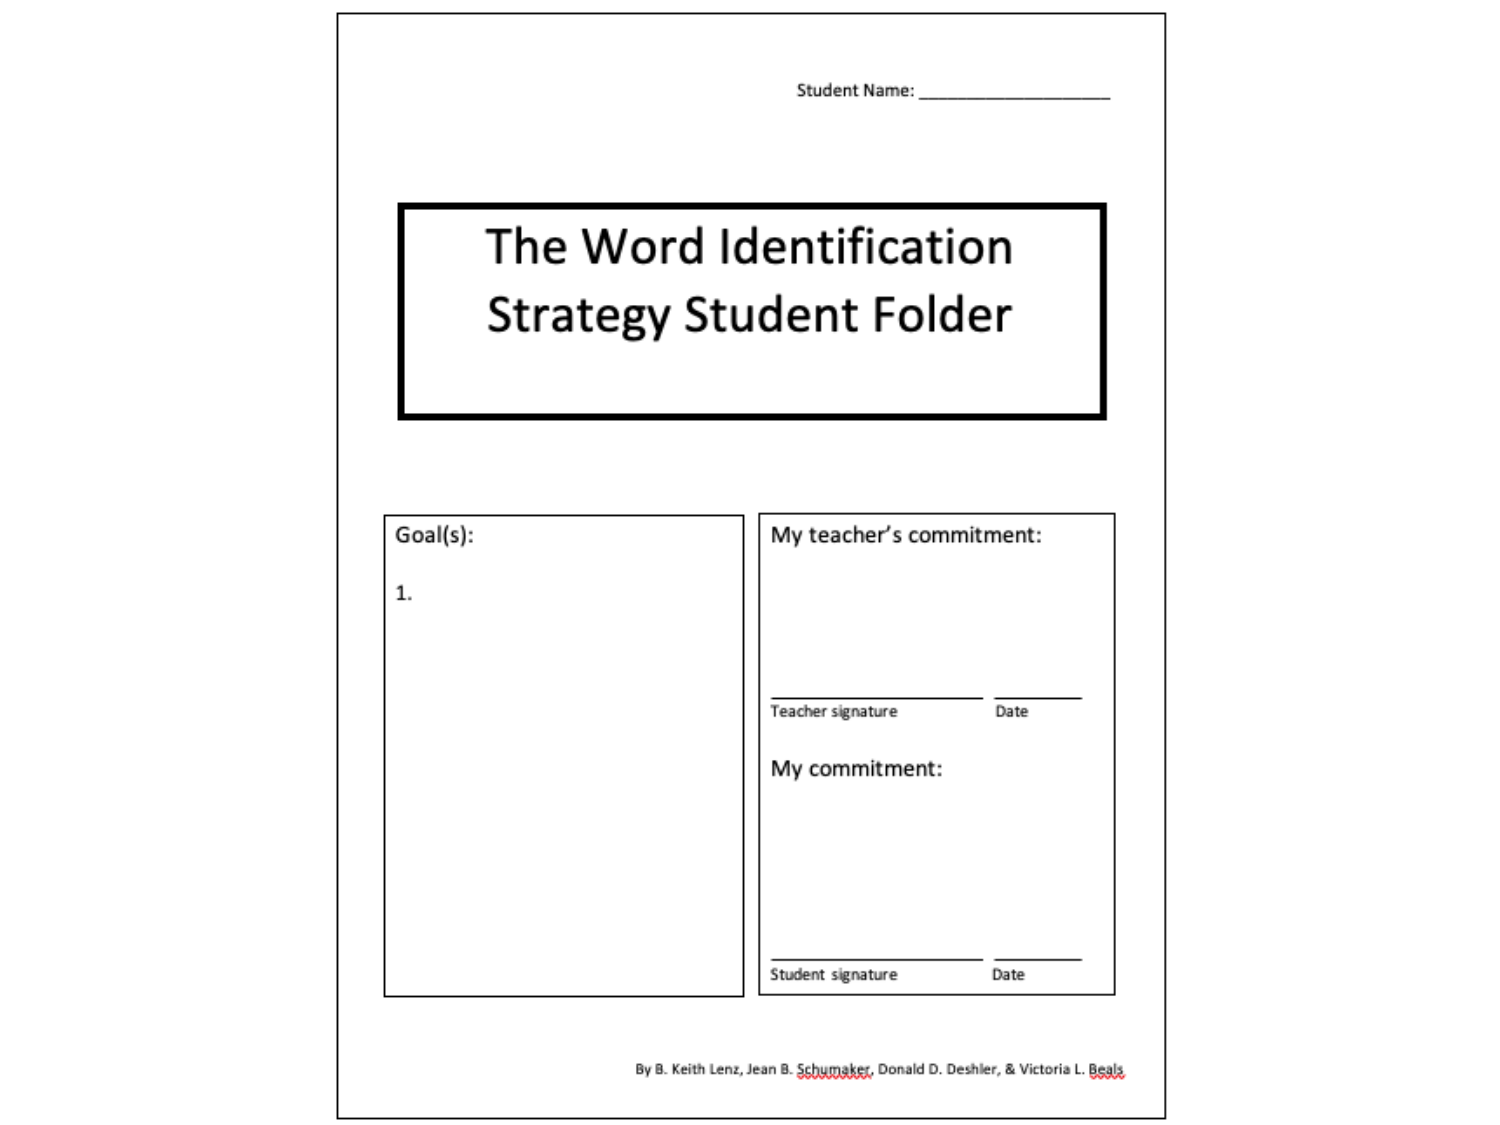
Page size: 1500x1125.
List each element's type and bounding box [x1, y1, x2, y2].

picture [330, 0, 1170, 1125]
